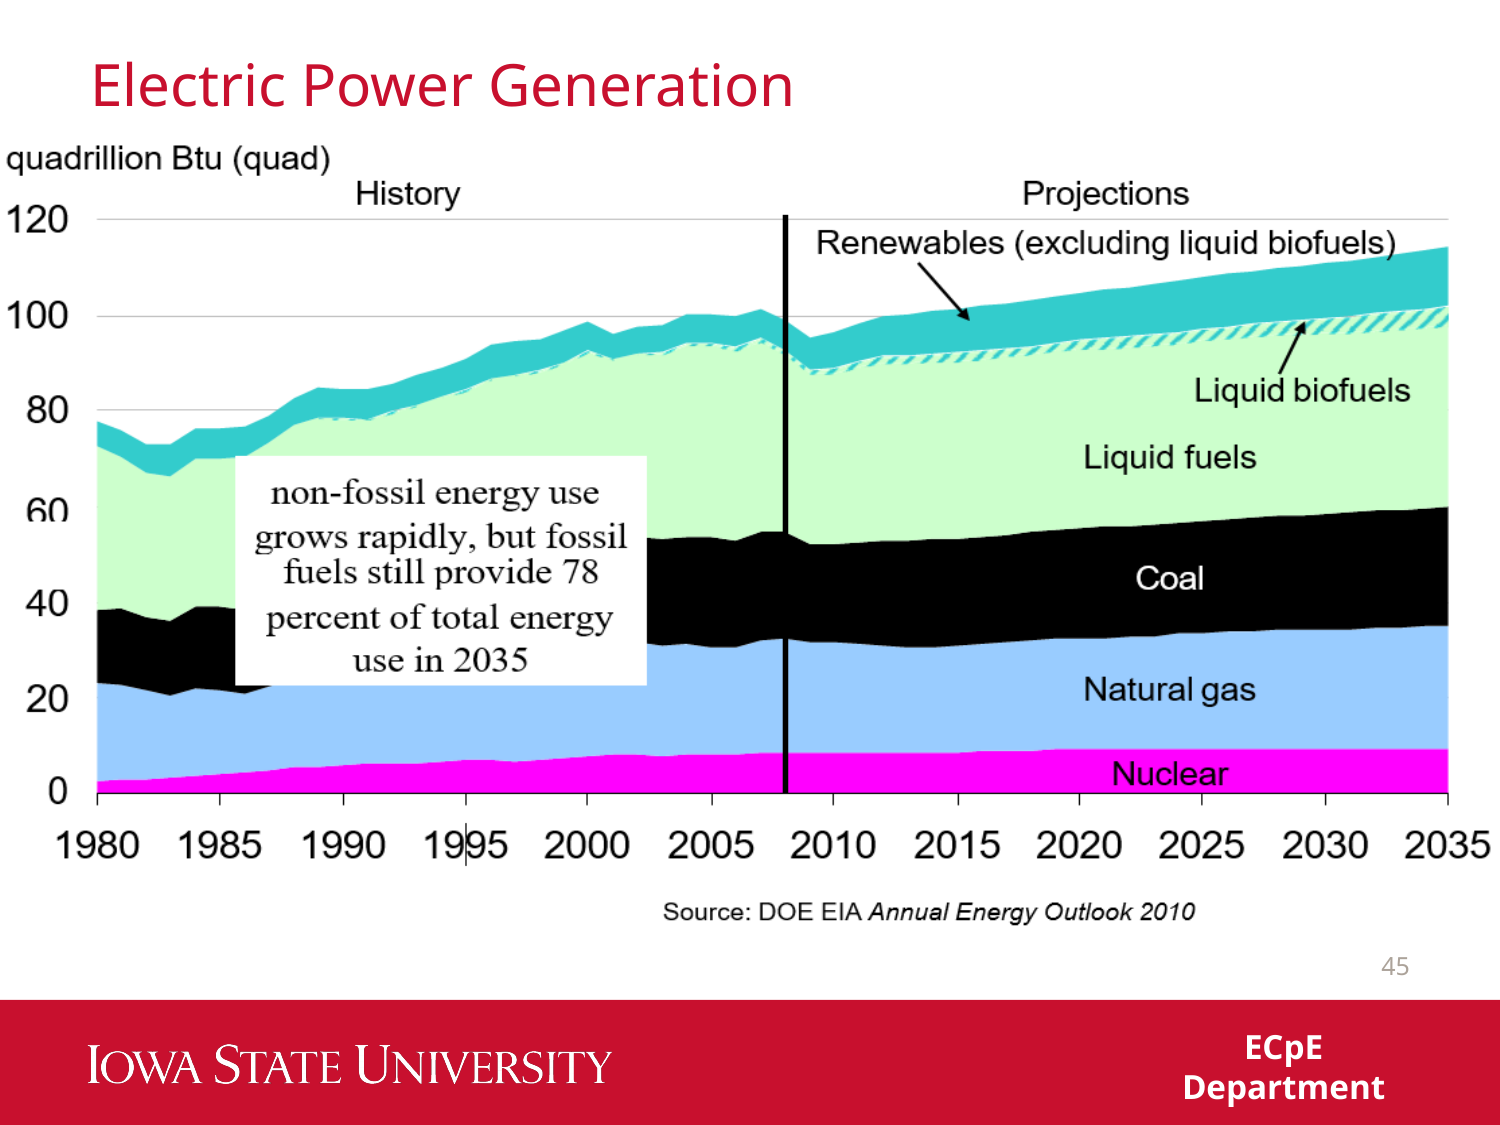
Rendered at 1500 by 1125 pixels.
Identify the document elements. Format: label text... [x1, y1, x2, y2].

text_box ECpE Department [1142, 1035, 1425, 1096]
title Electric Power Generation [74, 24, 1402, 131]
slide_number 45 [1074, 946, 1425, 998]
picture [87, 1044, 613, 1088]
picture [0, 133, 1500, 938]
